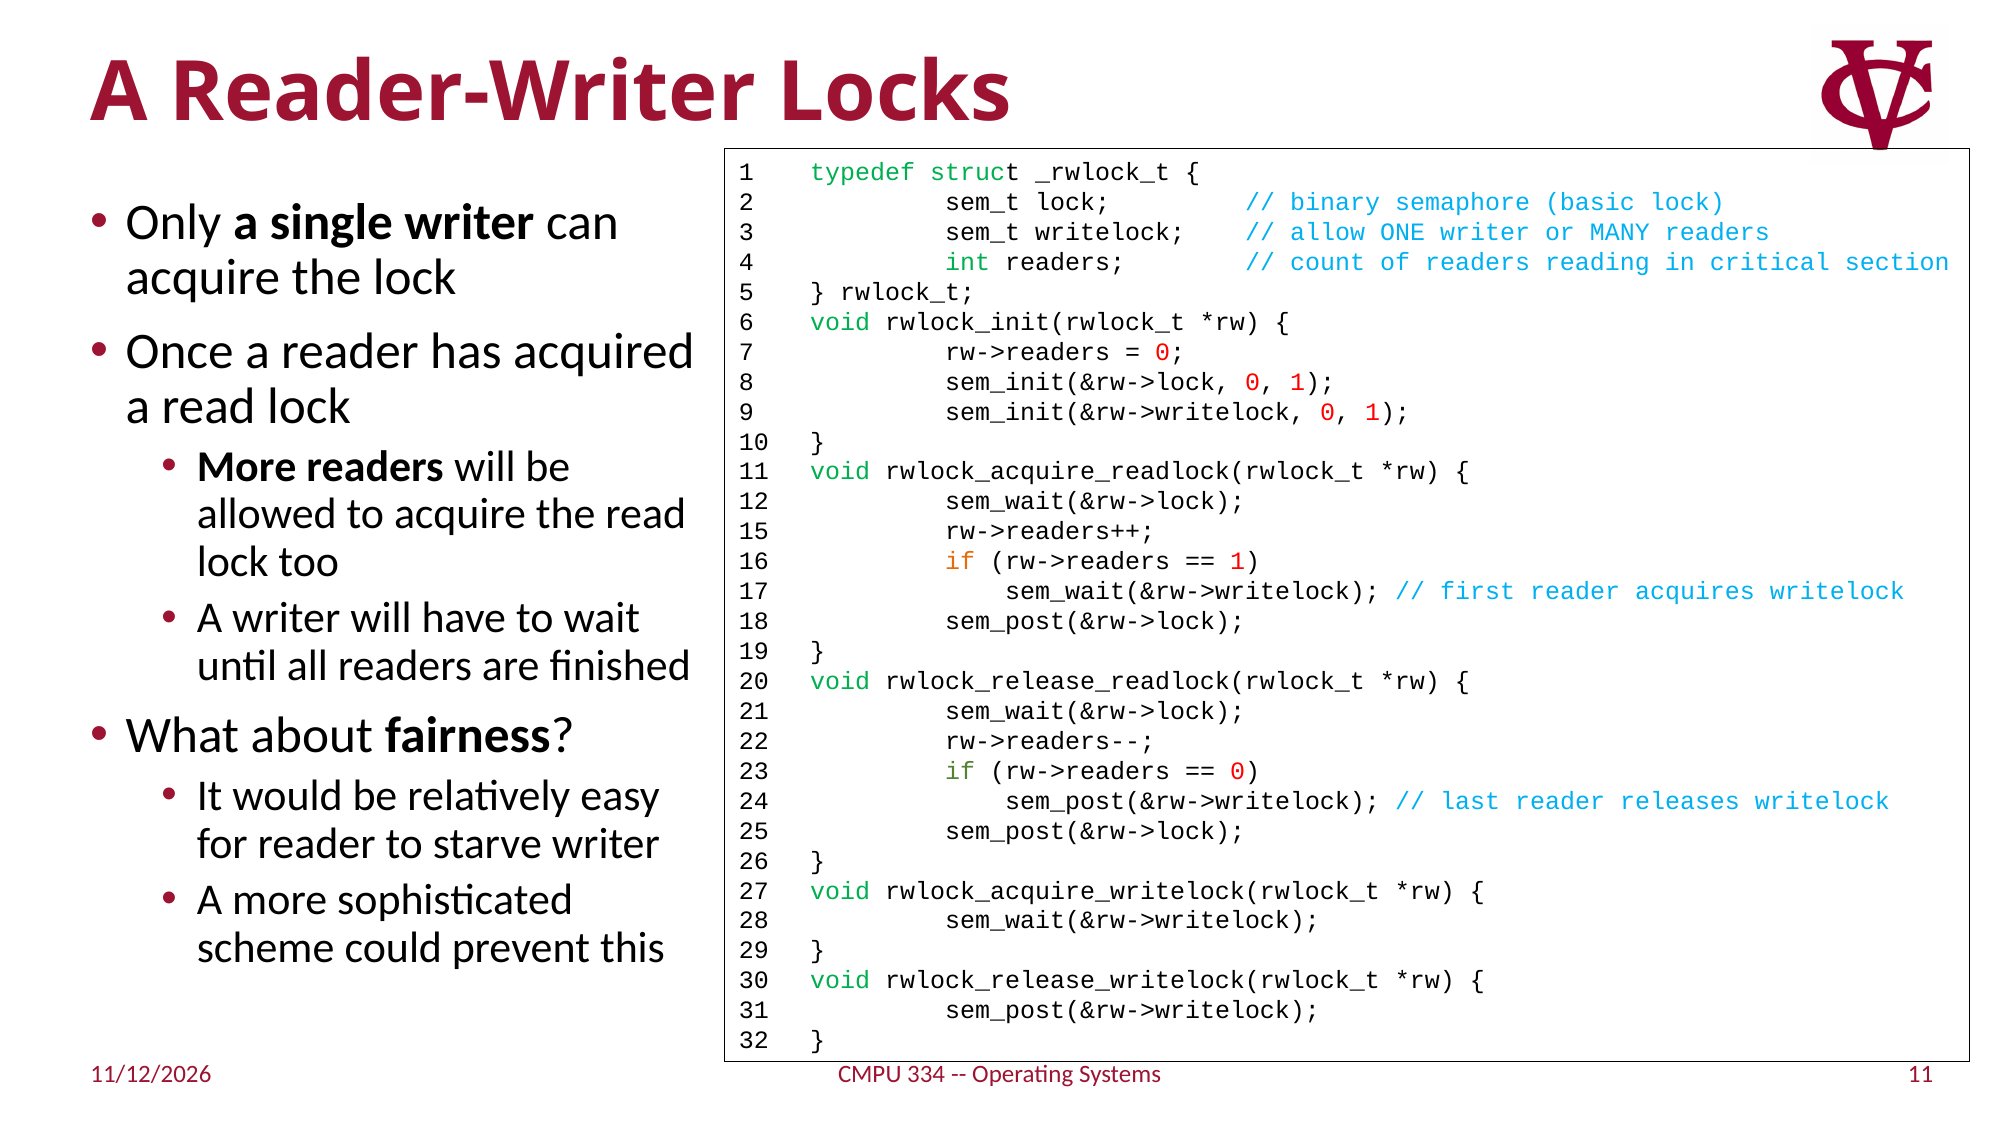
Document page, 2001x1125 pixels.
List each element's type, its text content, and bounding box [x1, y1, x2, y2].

title A Reader-Writer Locks [75, 37, 1793, 151]
footer CMPU 334 -- Operating Systems [662, 1042, 1338, 1103]
text_box typedef struct _rwlock_t { sem_t lock; // binary semaphore (basic lock) sem_t writelock; // allow ONE writer or MANY readers int readers; // count of readers reading in critical section } rwlock_t; void rwlock_init(rwlock_t *rw) { rw->readers = 0; sem_init(&rw->lock, 0, 1); sem_init(&rw->writelock, 0, 1); } void rwlock_acquire_readlock(rwlock_t *rw) { sem_wait(&rw->lock); rw->readers++; if (rw->readers == 1) sem_wait(&rw->writelock); // first reader acquires writelock sem_post(&rw->lock); } void rwlock_release_readlock(rwlock_t *rw) { sem_wait(&rw->lock); rw->readers--; if (rw->readers == 0) sem_post(&rw->writelock); // last reader releases writelock sem_post(&rw->lock); } void rwlock_acquire_writelock(rwlock_t *rw) { sem_wait(&rw->writelock); } void rwlock_release_writelock(rwlock_t *rw) { sem_post(&rw->writelock); } [724, 148, 1970, 1062]
picture [1809, 24, 1949, 148]
slide_number 11 [1384, 1042, 1949, 1103]
list Only a single writer can acquire the lock Once a reader has acquired a read lock More readers will be allowed to acquire the read lock too A writer will have to wait until all readers are finished What about fairness? It would be relatively easy for reader to starve writer A more sophisticated scheme could prevent this [75, 187, 712, 1006]
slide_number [75, 1042, 640, 1103]
